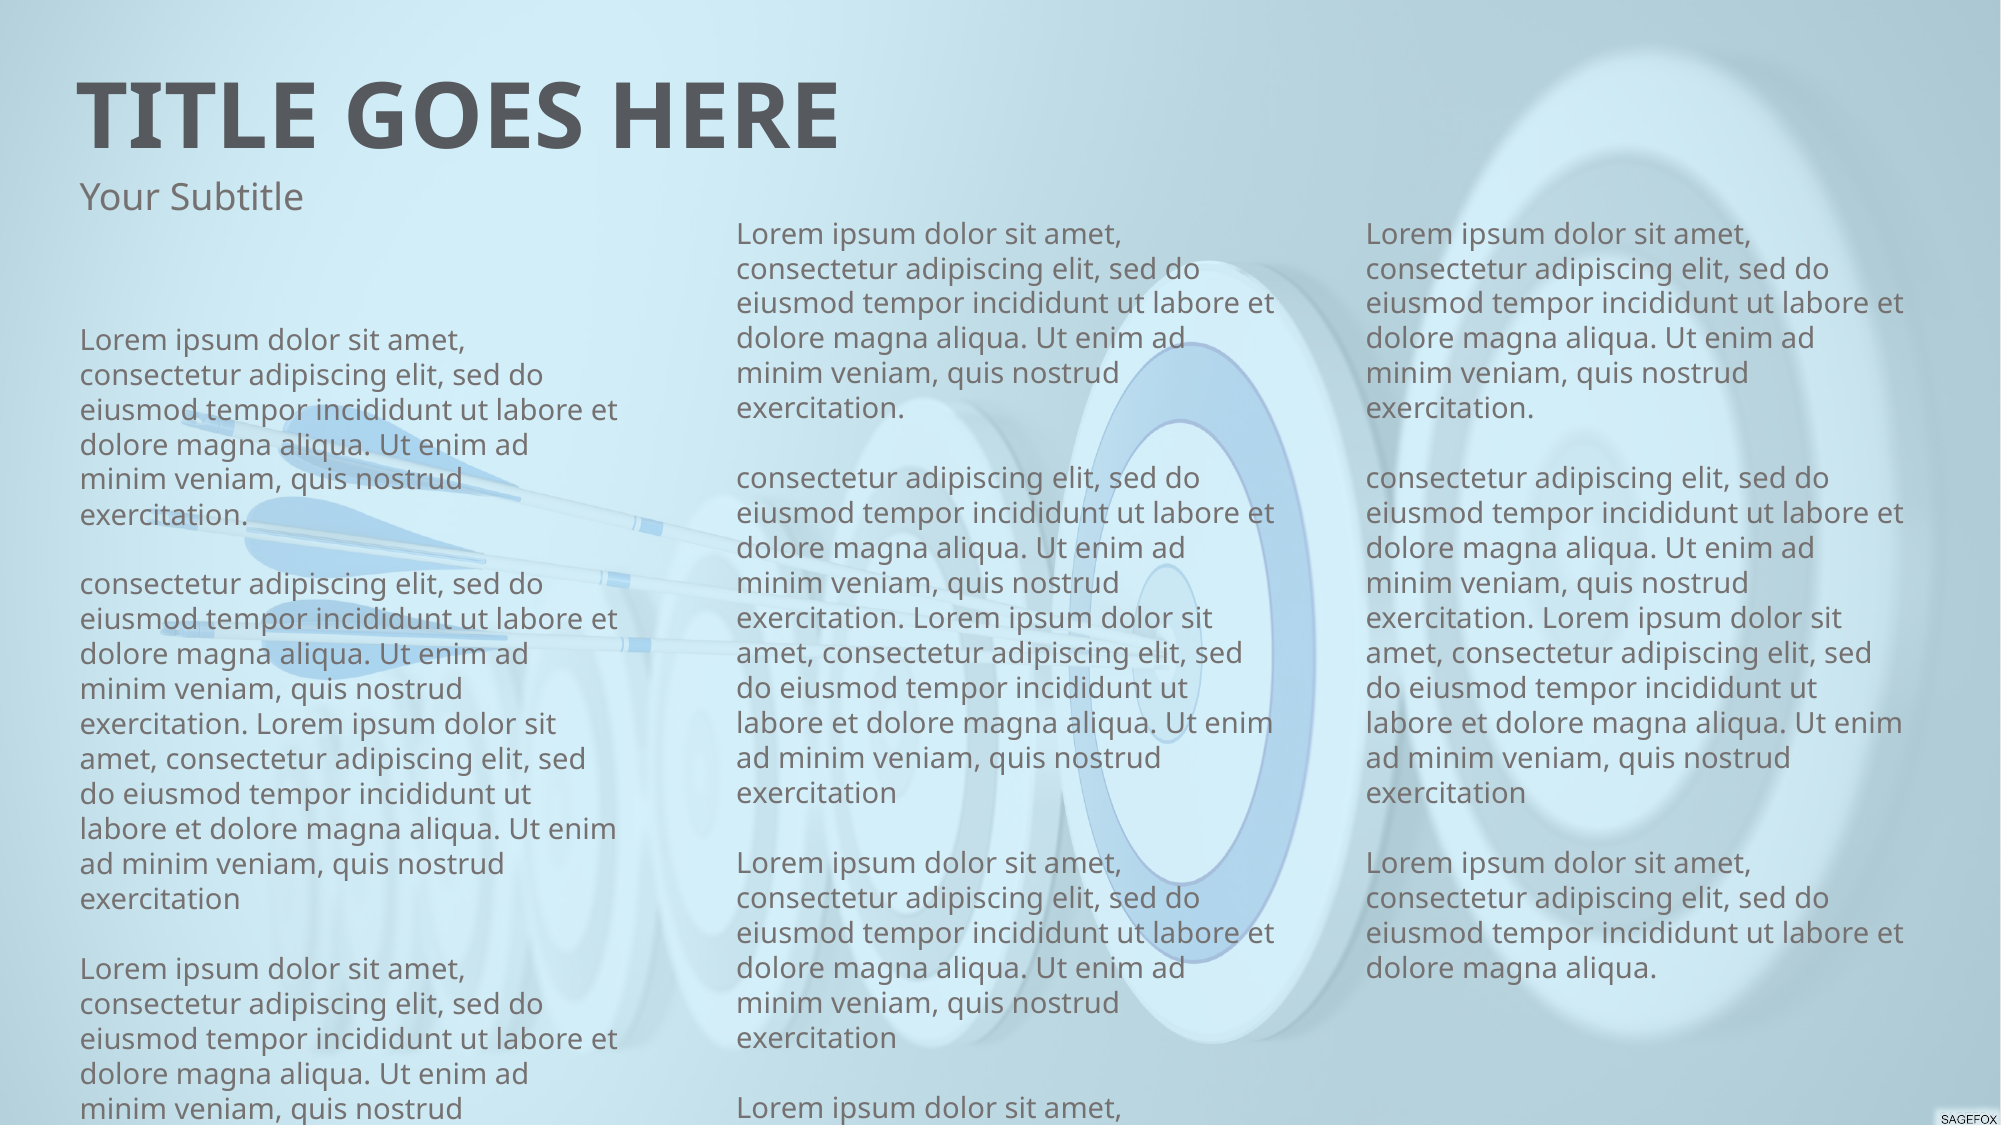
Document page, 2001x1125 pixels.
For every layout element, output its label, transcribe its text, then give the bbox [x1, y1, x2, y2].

text_box Lorem ipsum dolor sit amet, consectetur adipiscing elit, sed do eiusmod tempor incididunt ut labore et dolore magna aliqua. Ut enim ad minim veniam, quis nostrud exercitation. consectetur adipiscing elit, sed do eiusmod tempor incididunt ut labore et dolore magna aliqua. Ut enim ad minim veniam, quis nostrud exercitation. Lorem ipsum dolor sit amet, consectetur adipiscing elit, sed do eiusmod tempor incididunt ut labore et dolore magna aliqua. Ut enim ad minim veniam, quis nostrud exercitation Lorem ipsum dolor sit amet, consectetur adipiscing elit, sed do eiusmod tempor incididunt ut labore et dolore magna aliqua. Ut enim ad minim veniam, quis nostrud exercitation Lorem ipsum dolor sit amet, consectetur adipiscing elit, sed do eiusmod. [721, 207, 1292, 1125]
text_box Lorem ipsum dolor sit amet, consectetur adipiscing elit, sed do eiusmod tempor incididunt ut labore et dolore magna aliqua. Ut enim ad minim veniam, quis nostrud exercitation. consectetur adipiscing elit, sed do eiusmod tempor incididunt ut labore et dolore magna aliqua. Ut enim ad minim veniam, quis nostrud exercitation. Lorem ipsum dolor sit amet, consectetur adipiscing elit, sed do eiusmod tempor incididunt ut labore et dolore magna aliqua. Ut enim ad minim veniam, quis nostrud exercitation Lorem ipsum dolor sit amet, consectetur adipiscing elit, sed do eiusmod tempor incididunt ut labore et dolore magna aliqua. Ut enim ad minim veniam, quis nostrud exercitation. [64, 313, 635, 1125]
picture [1938, 1114, 1999, 1125]
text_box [60, 49, 1020, 227]
text_box Lorem ipsum dolor sit amet, consectetur adipiscing elit, sed do eiusmod tempor incididunt ut labore et dolore magna aliqua. Ut enim ad minim veniam, quis nostrud exercitation. consectetur adipiscing elit, sed do eiusmod tempor incididunt ut labore et dolore magna aliqua. Ut enim ad minim veniam, quis nostrud exercitation. Lorem ipsum dolor sit amet, consectetur adipiscing elit, sed do eiusmod tempor incididunt ut labore et dolore magna aliqua. Ut enim ad minim veniam, quis nostrud exercitation Lorem ipsum dolor sit amet, consectetur adipiscing elit, sed do eiusmod tempor incididunt ut labore et dolore magna aliqua. [1350, 207, 1921, 992]
